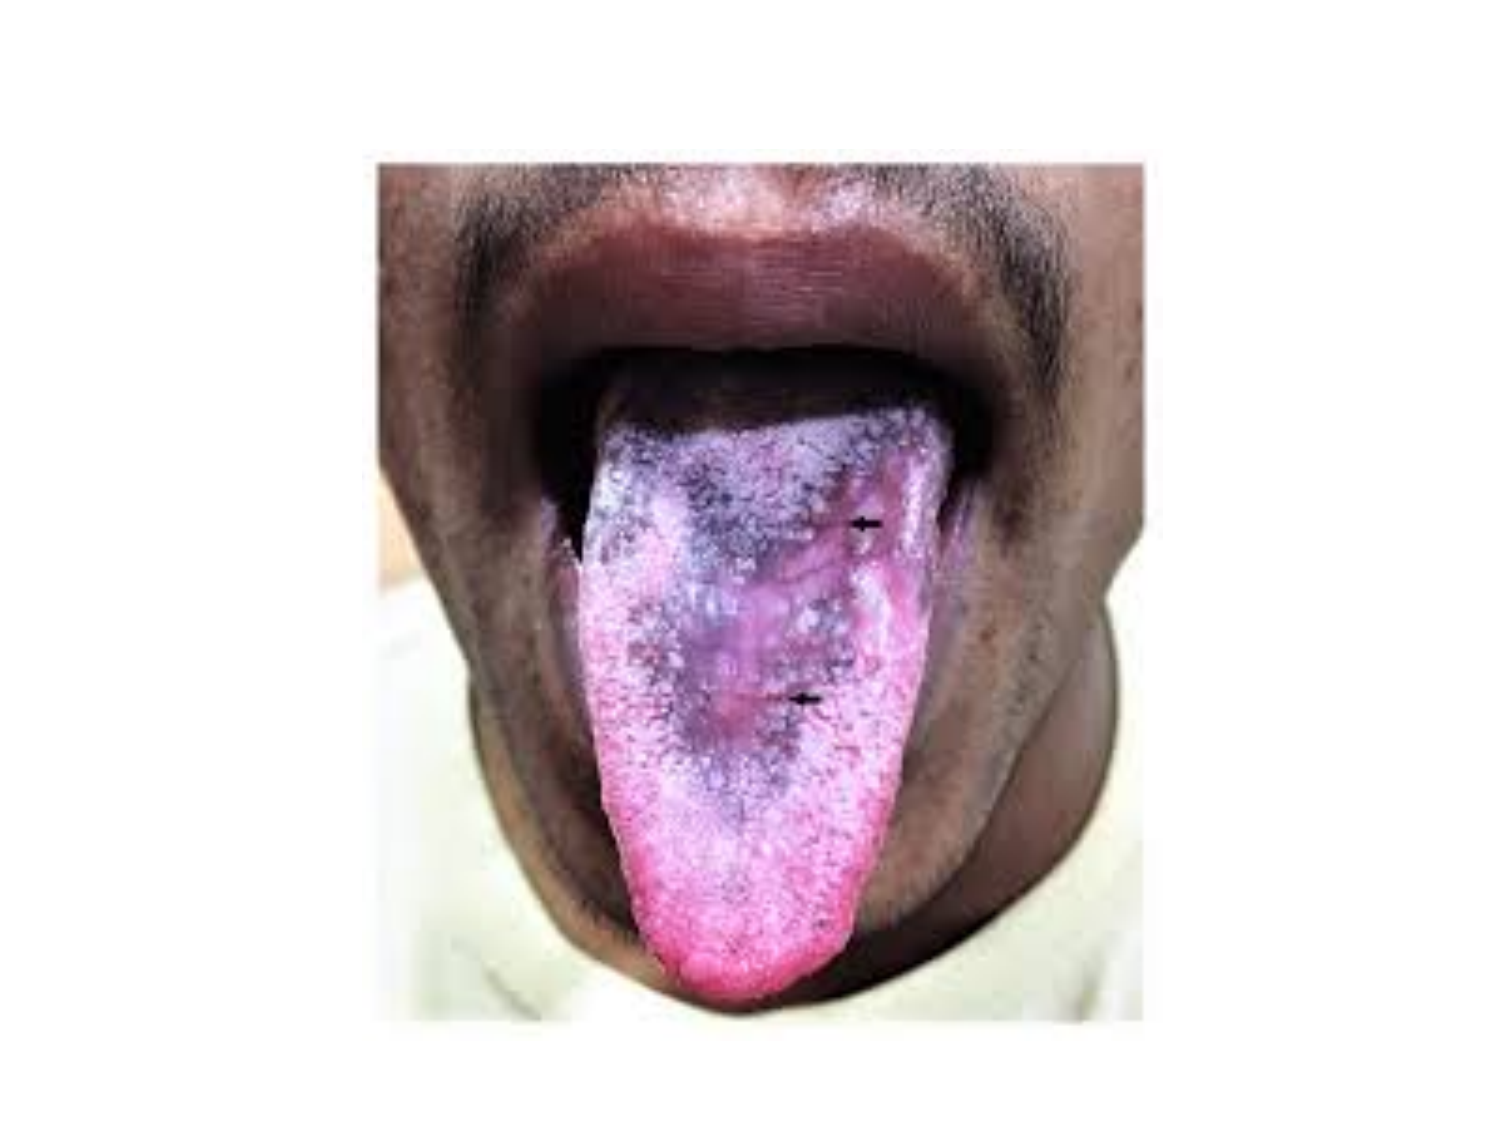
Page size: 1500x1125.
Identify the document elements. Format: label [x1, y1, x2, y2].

list [362, 149, 1163, 1041]
